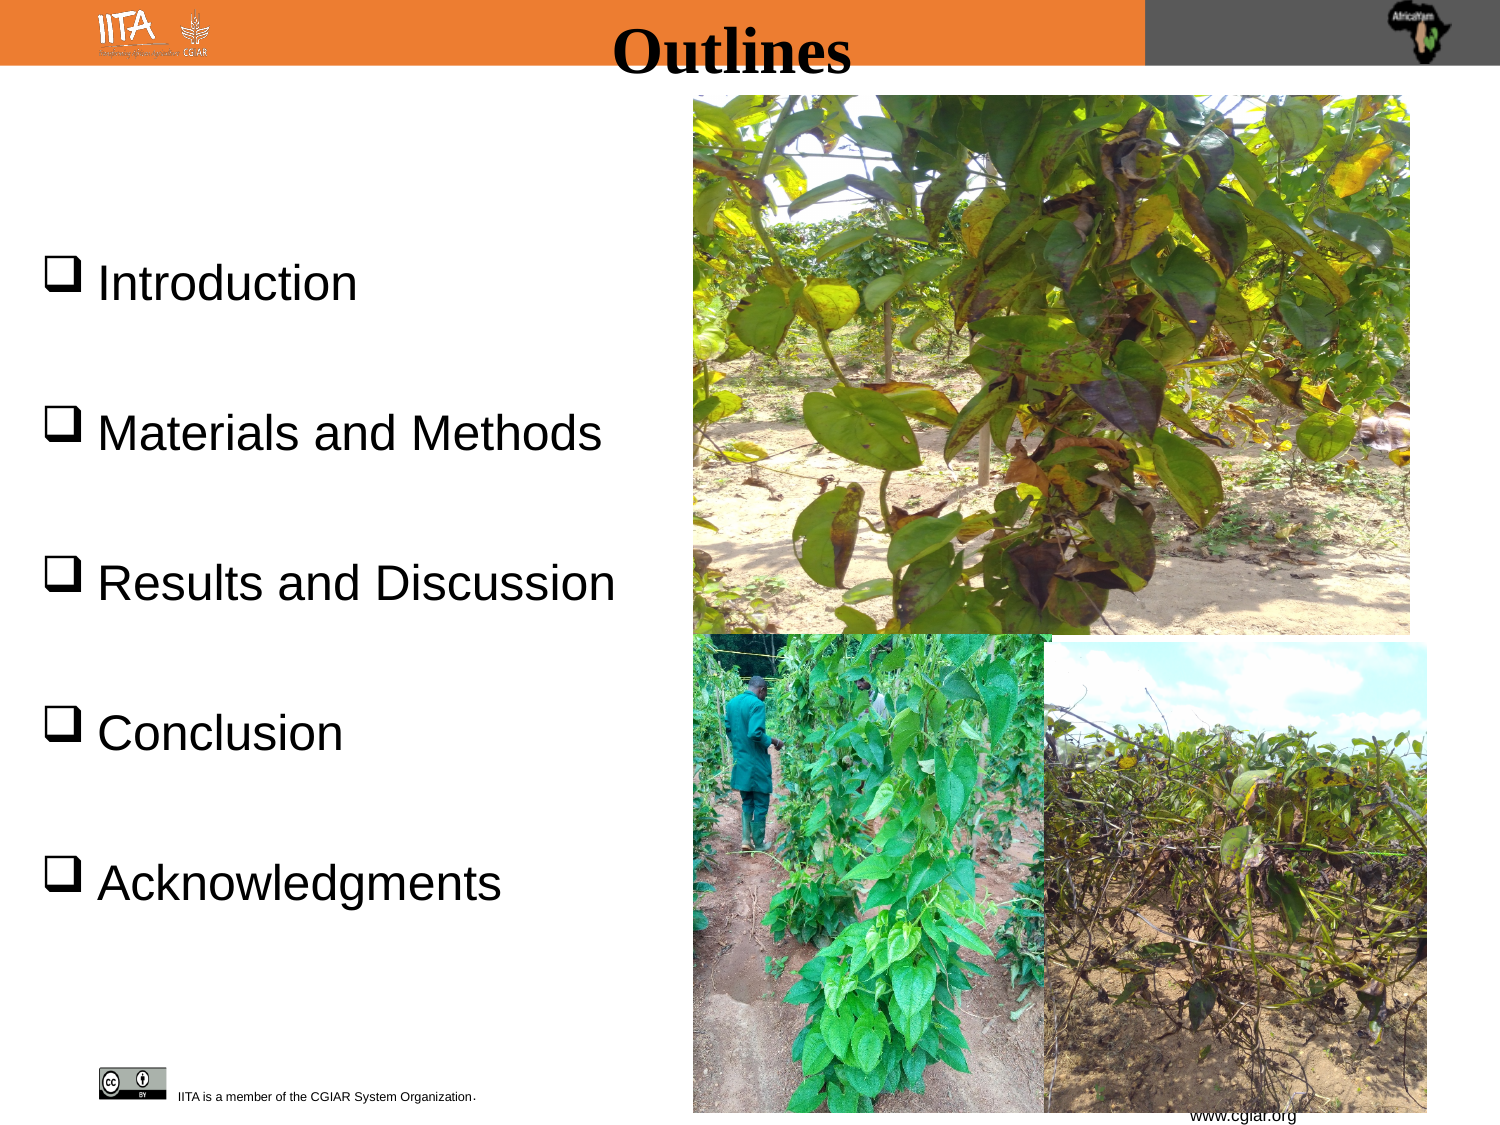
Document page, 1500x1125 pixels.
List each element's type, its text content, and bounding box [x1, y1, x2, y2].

picture [1387, 0, 1453, 65]
text_box Outlines [210, 0, 1254, 95]
picture [98, 9, 210, 59]
picture [692, 95, 1427, 1113]
text_box Introduction Materials and Methods Results and Discussion Conclusion Acknowledgments [25, 213, 687, 963]
picture [98, 1067, 167, 1101]
